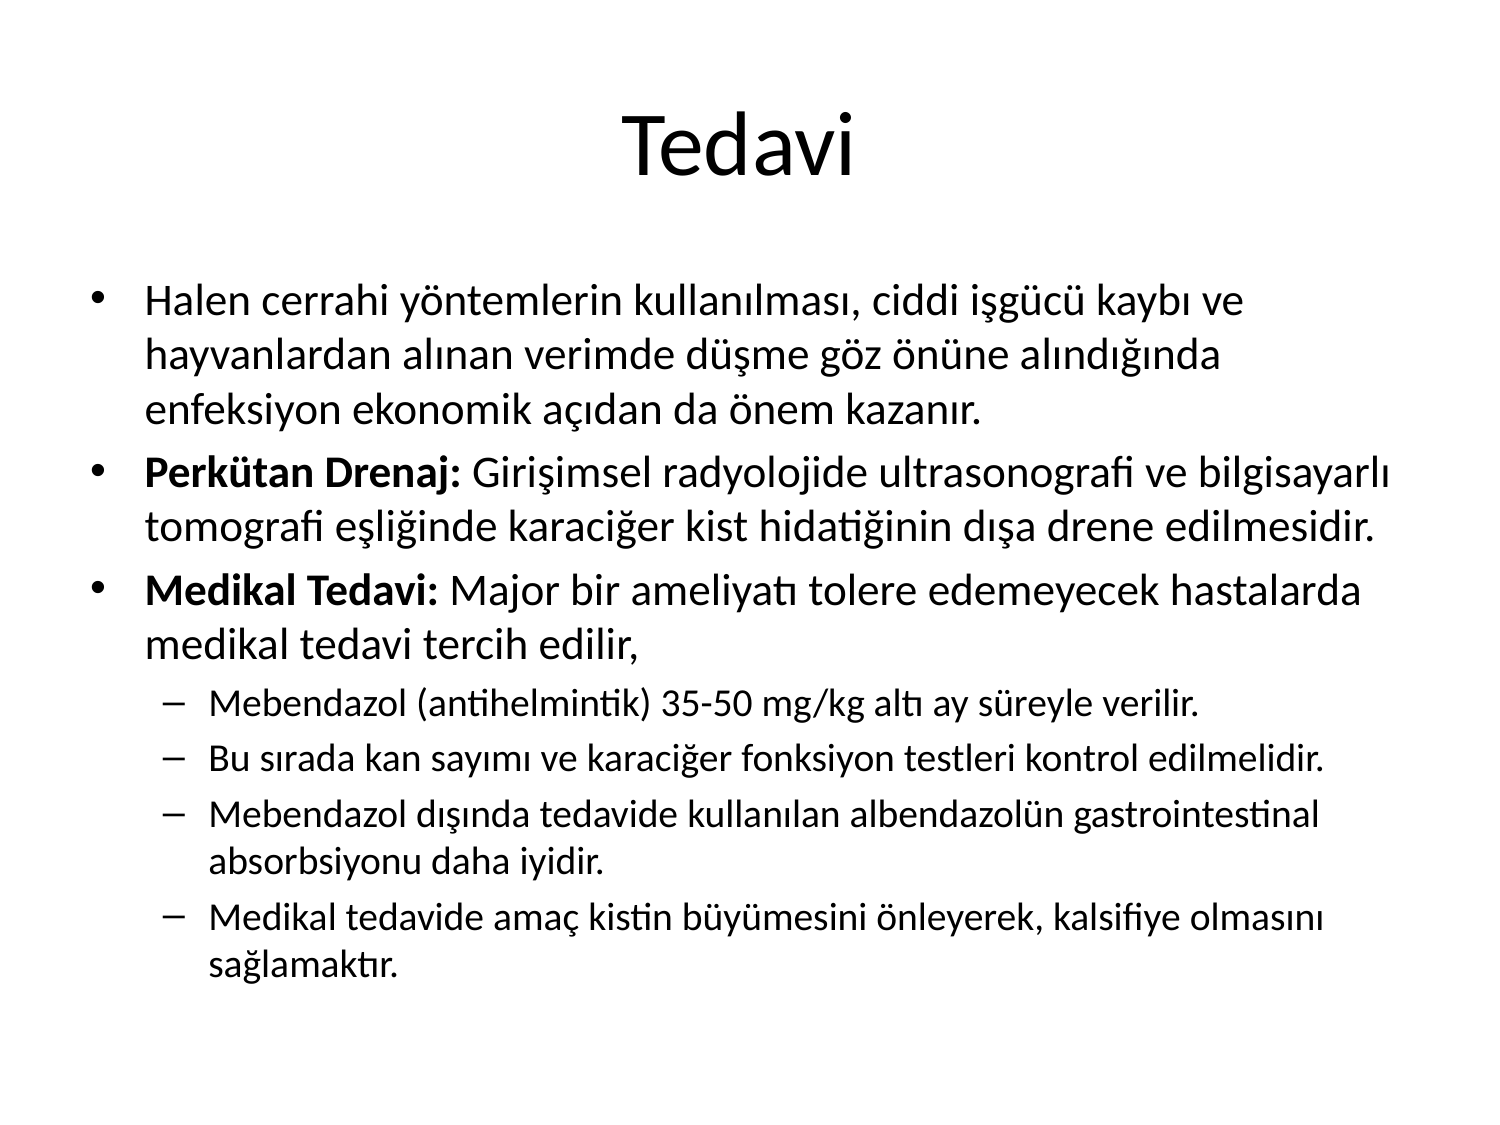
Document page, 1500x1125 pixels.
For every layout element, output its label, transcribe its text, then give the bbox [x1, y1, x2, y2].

list Halen cerrahi yöntemlerin kullanılması, ciddi işgücü kaybı ve hayvanlardan alınan verimde düşme göz önüne alındığında enfeksiyon ekonomik açıdan da önem kazanır. Perkütan Drenaj: Girişimsel radyolojide ultrasonografi ve bilgisayarlı tomografi eşliğinde karaciğer kist hidatiğinin dışa drene edilmesidir. Medikal Tedavi: Major bir ameliyatı tolere edemeyecek hastalarda medikal tedavi tercih edilir, Mebendazol (antihelmintik) 35-50 mg/kg altı ay süreyle verilir. Bu sırada kan sayımı ve karaciğer fonksiyon testleri kontrol edilmelidir. Mebendazol dışında tedavide kullanılan albendazolün gastrointestinal absorbsiyonu daha iyidir. Medikal tedavide amaç kistin büyümesini önleyerek, kalsifiye olmasını sağlamaktır. [75, 262, 1425, 1005]
title Tedavi [75, 45, 1425, 233]
